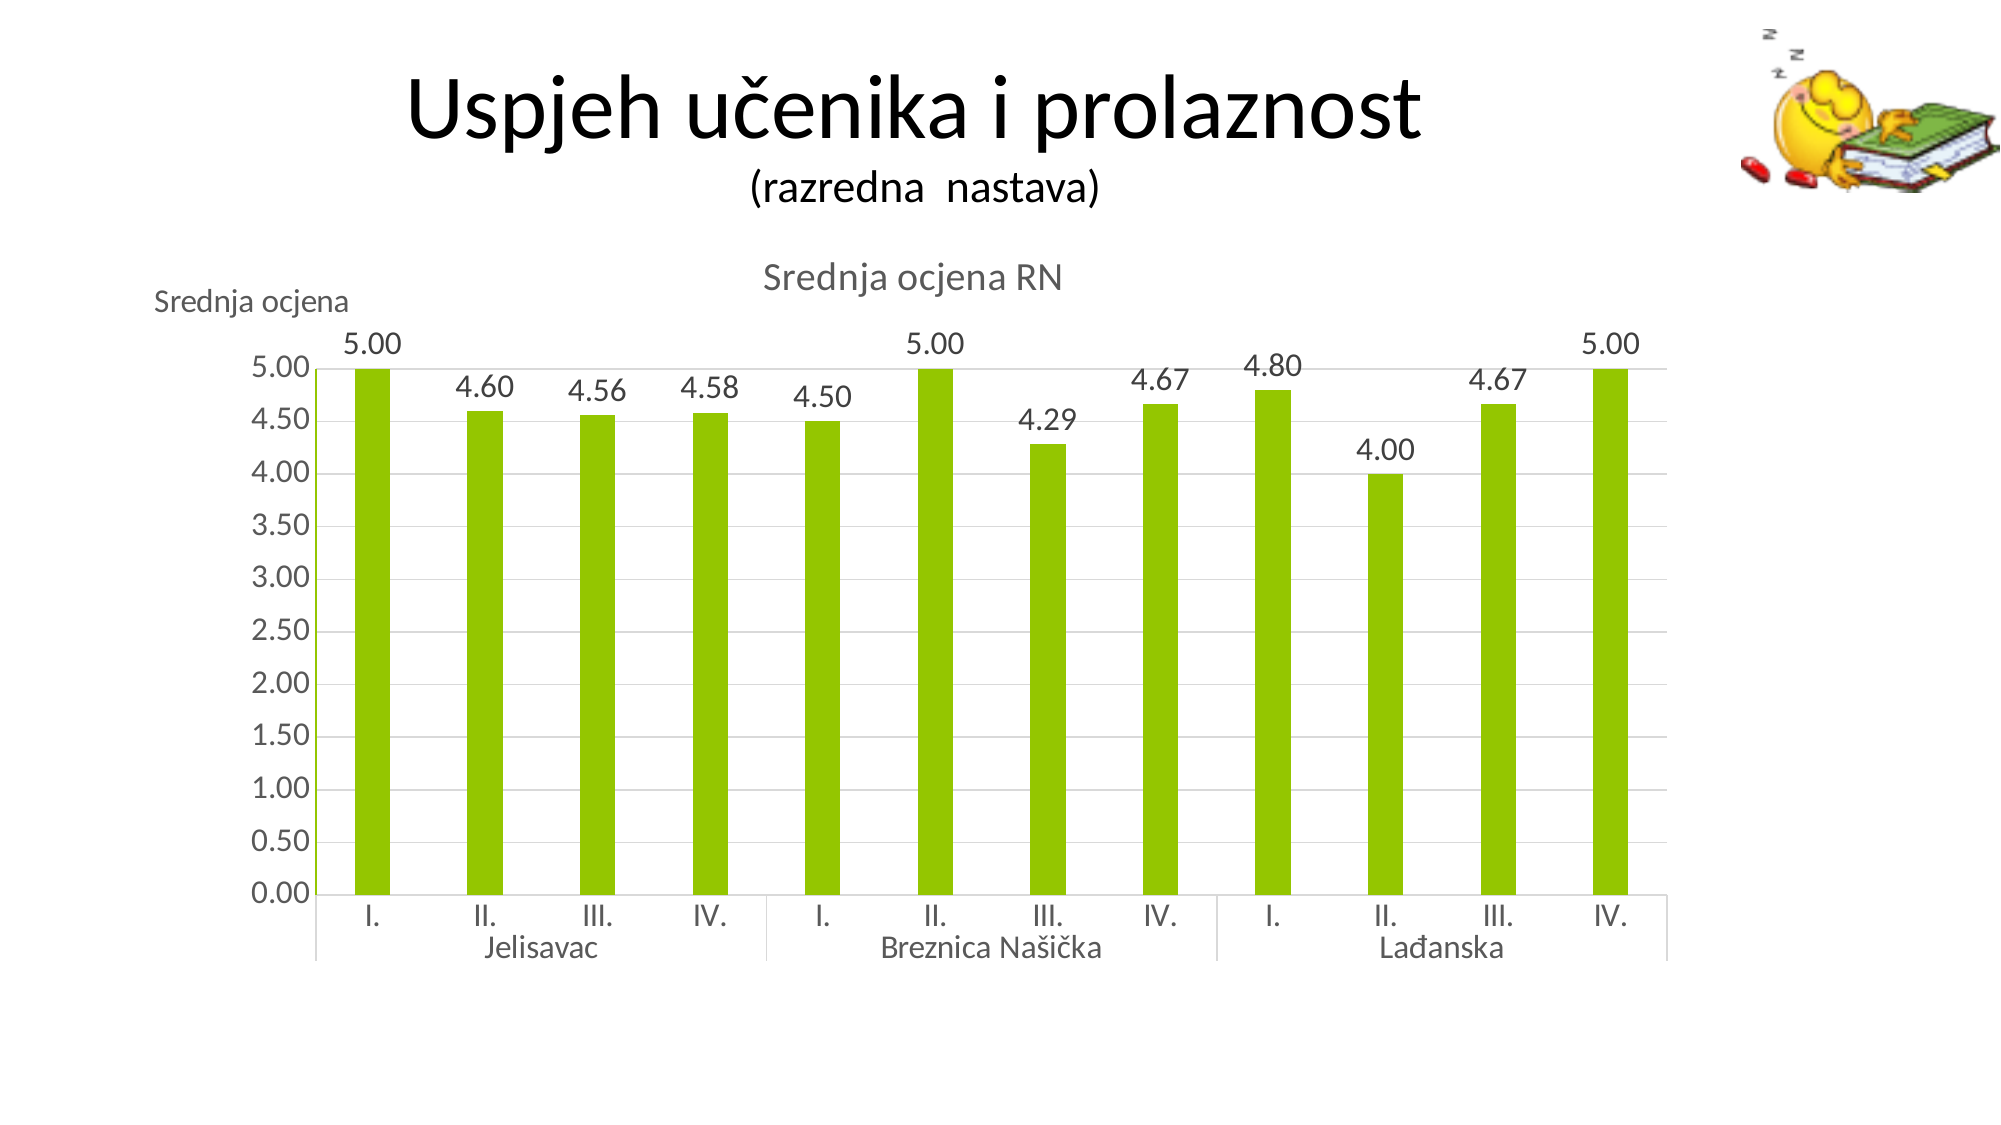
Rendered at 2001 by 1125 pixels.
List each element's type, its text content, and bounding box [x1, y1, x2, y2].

chart [137, 222, 1691, 1033]
picture [1740, 29, 2000, 193]
title Uspjeh učenika i prolaznost (razredna nastava) [249, 35, 1600, 220]
